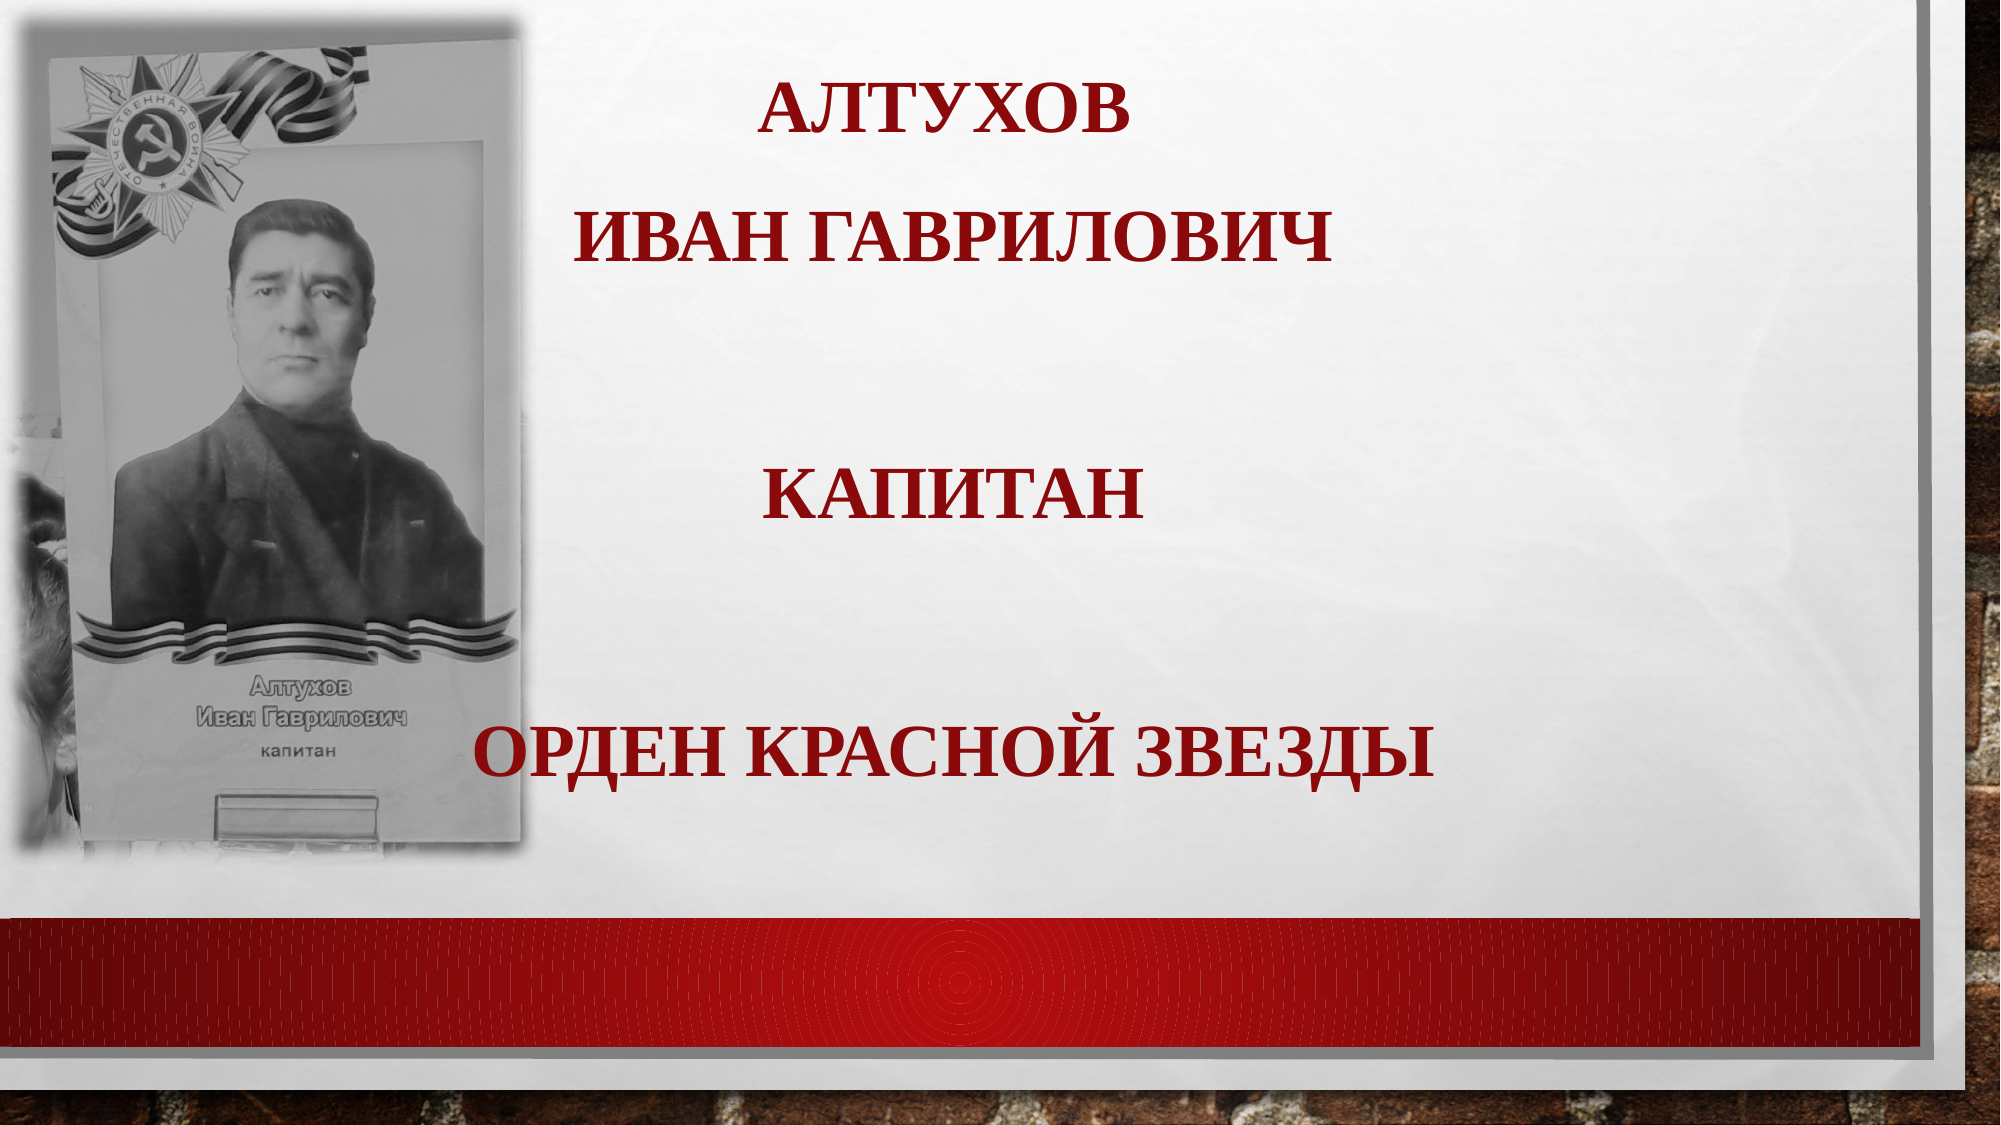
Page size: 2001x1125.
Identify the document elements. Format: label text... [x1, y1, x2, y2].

list Алтухов Иван Гаврилович капитан Орден Красной звезды [538, 143, 1807, 687]
picture [0, 0, 2000, 1125]
picture [0, 0, 538, 868]
